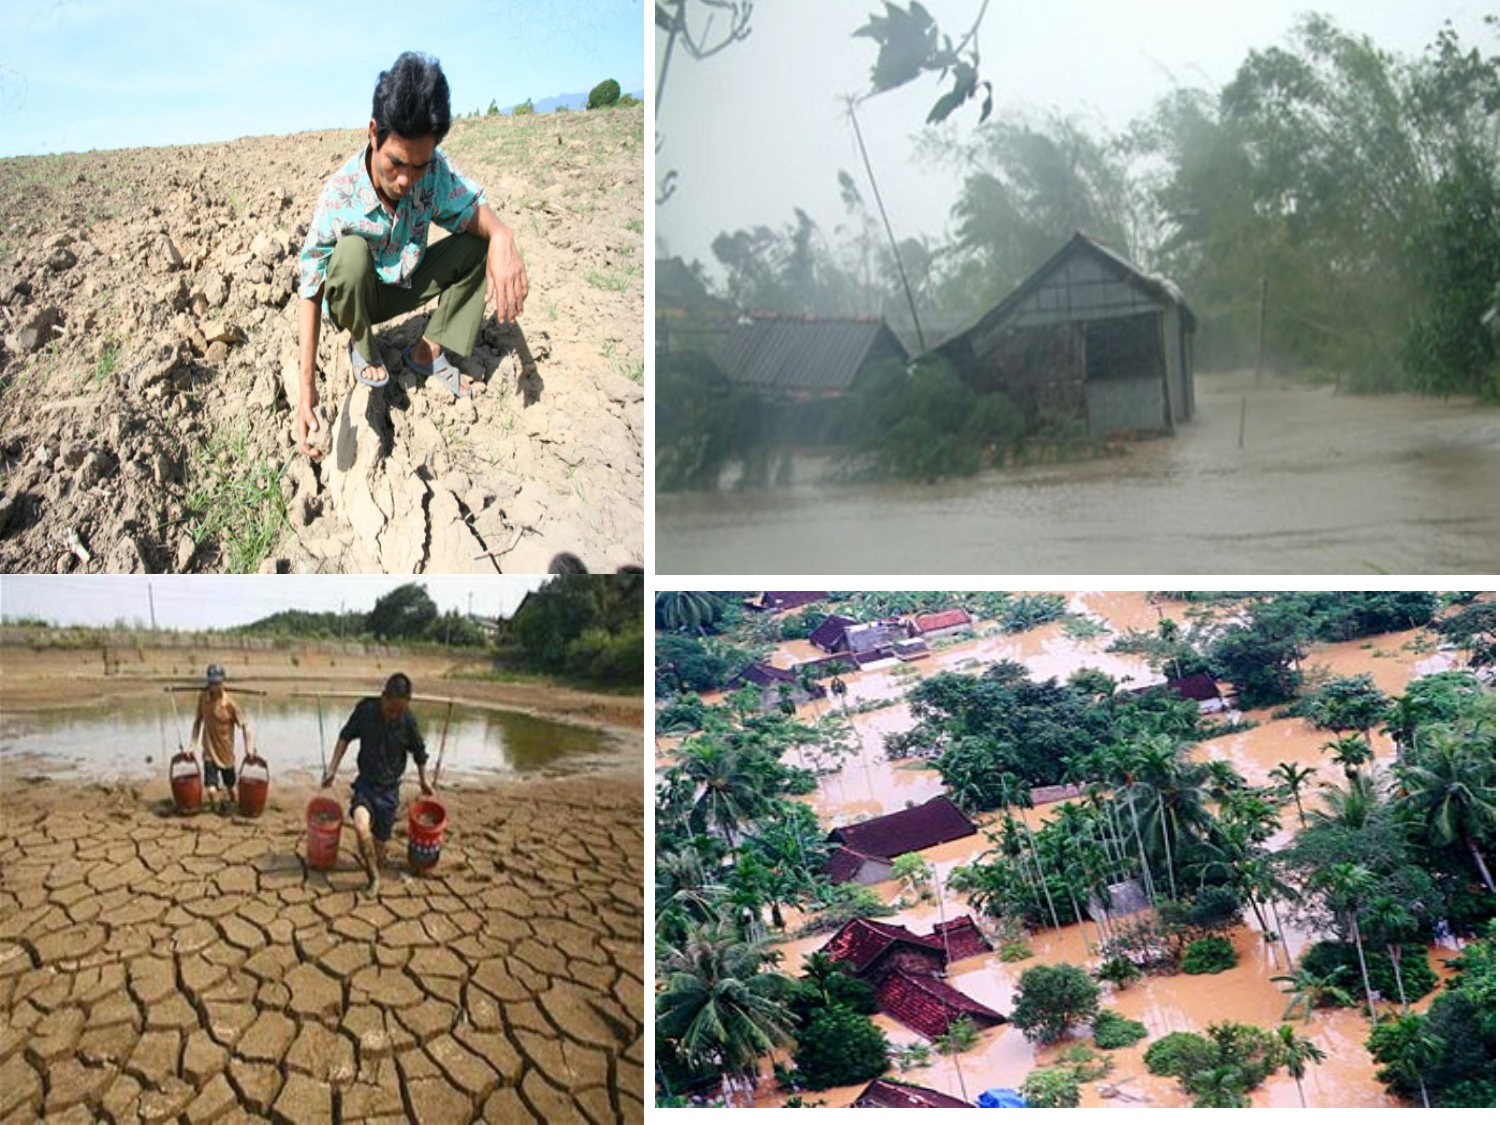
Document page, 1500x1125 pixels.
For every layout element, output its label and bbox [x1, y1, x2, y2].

picture [0, 0, 644, 1125]
picture [655, 0, 1500, 575]
list [655, 591, 1496, 1108]
